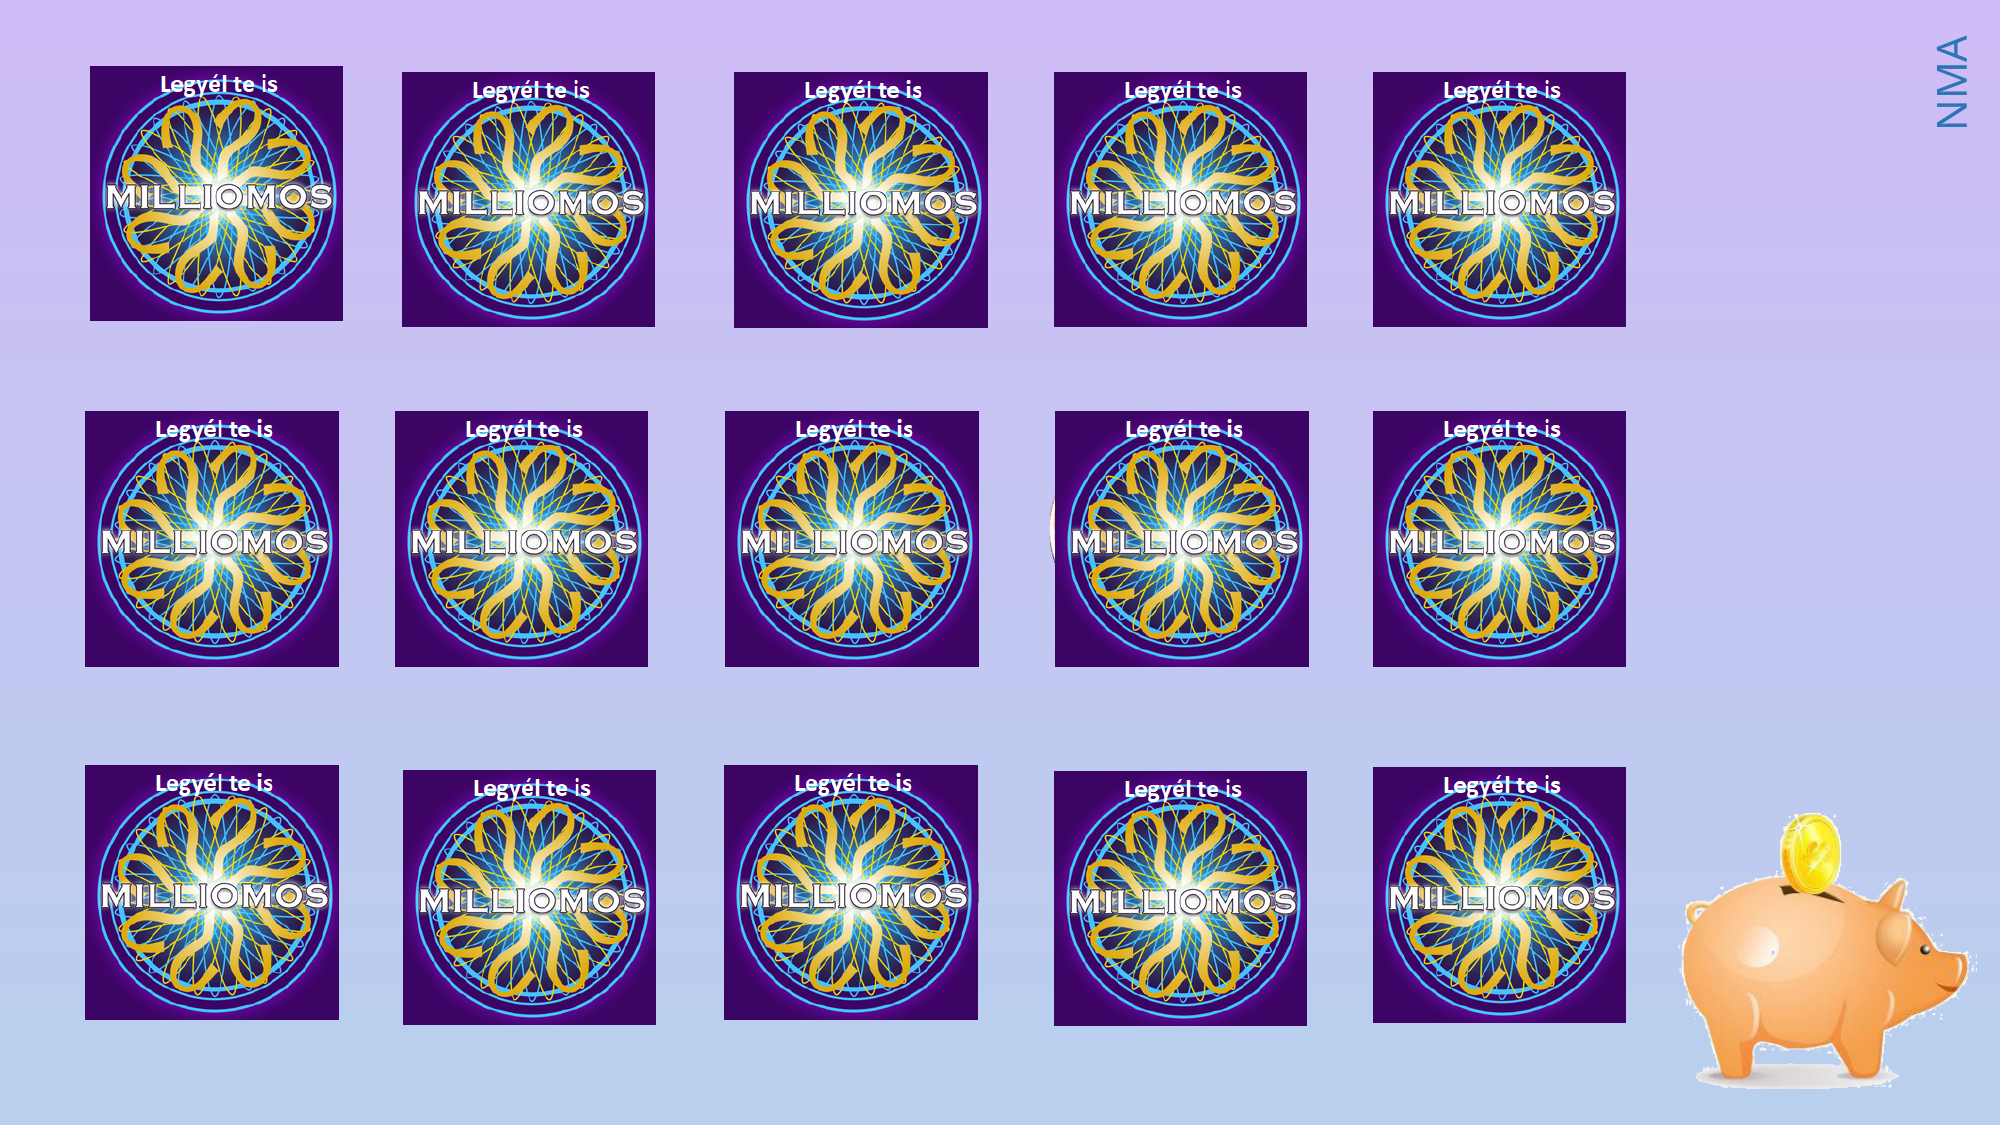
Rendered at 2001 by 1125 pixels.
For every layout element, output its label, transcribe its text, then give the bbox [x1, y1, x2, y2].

picture [85, 765, 339, 1020]
picture [1373, 72, 1626, 327]
picture [1045, 411, 1309, 667]
picture [402, 72, 656, 327]
picture [1053, 770, 1307, 1026]
picture [1669, 797, 1977, 1105]
picture [403, 770, 656, 1025]
picture [725, 411, 979, 667]
picture [724, 765, 981, 1020]
picture [1373, 411, 1626, 667]
picture [734, 72, 988, 328]
picture [90, 66, 344, 321]
picture [85, 411, 339, 667]
picture [1053, 72, 1307, 327]
picture [1373, 767, 1626, 1023]
picture [395, 411, 648, 667]
text_box NMA [1917, 20, 1983, 147]
